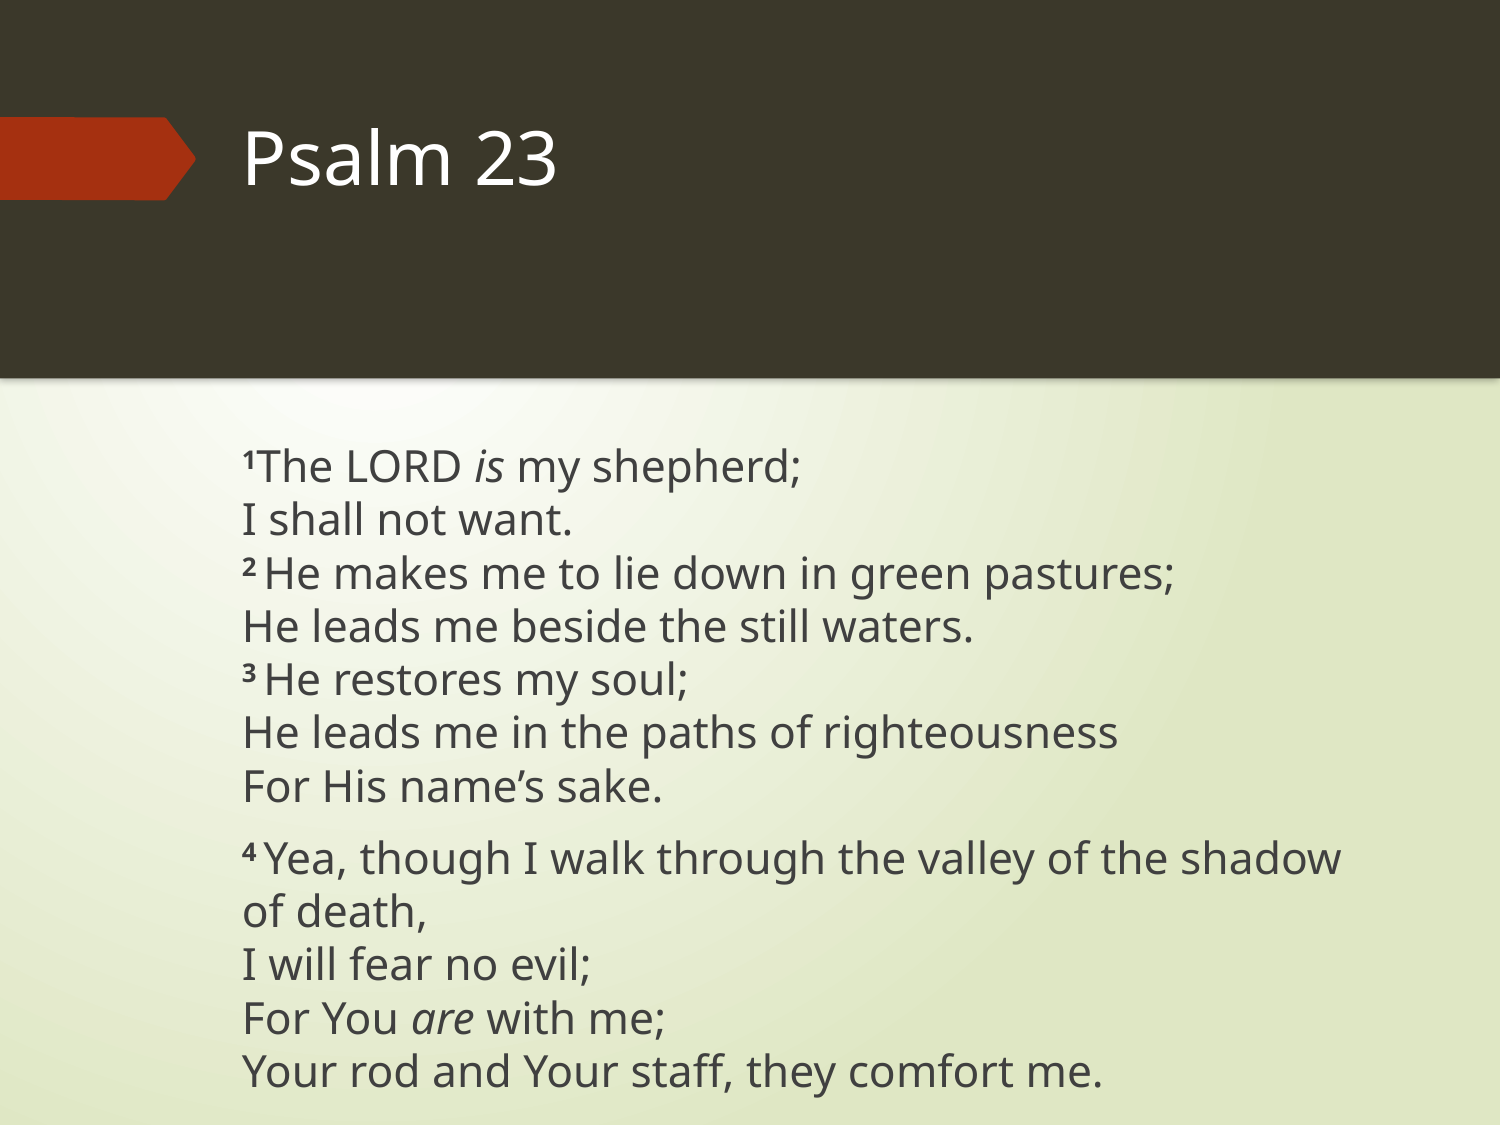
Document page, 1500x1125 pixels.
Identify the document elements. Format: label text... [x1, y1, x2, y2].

list 1The Lord is my shepherd; I shall not want. 2 He makes me to lie down in green pastures; He leads me beside the still waters. 3 He restores my soul; He leads me in the paths of righteousness For His name’s sake. 4 Yea, though I walk through the valley of the shadow of death, I will fear no evil; For You are with me; Your rod and Your staff, they comfort me. [226, 430, 1382, 1109]
title Psalm 23 [226, 102, 1382, 313]
text_box [0, 0, 1500, 379]
text_box [0, 117, 196, 201]
text_box [0, 385, 1500, 1125]
